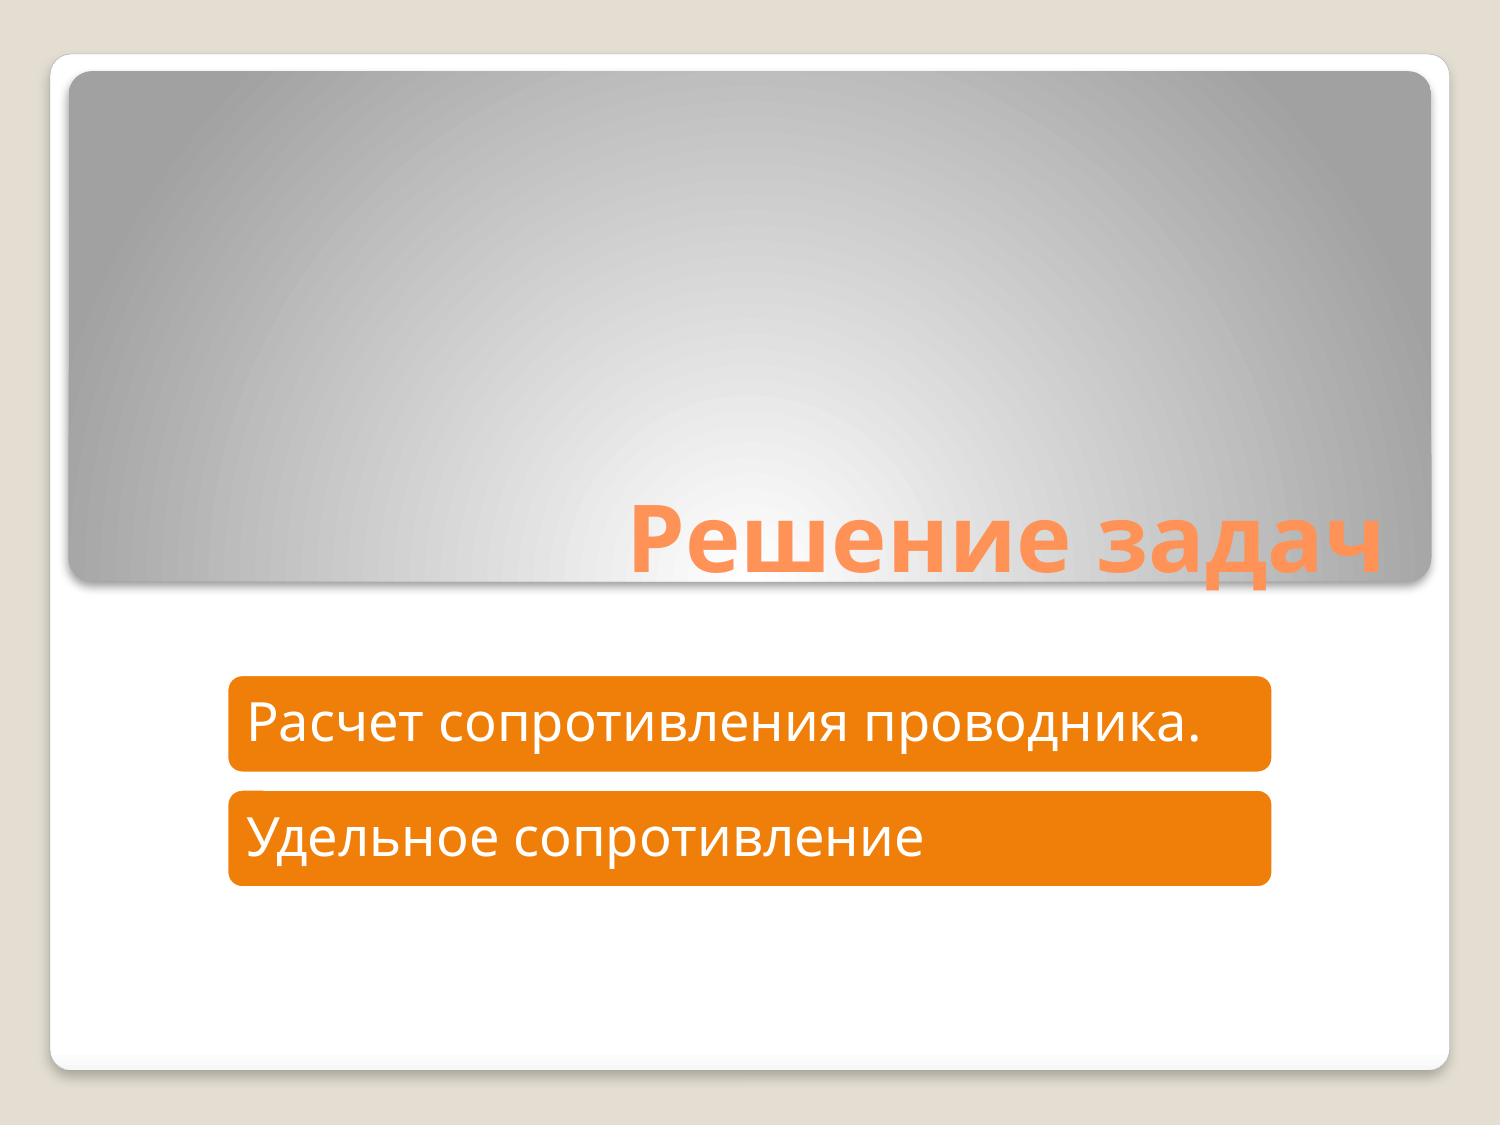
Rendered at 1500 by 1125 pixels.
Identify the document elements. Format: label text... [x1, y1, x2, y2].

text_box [224, 637, 1276, 926]
title Решение задач [118, 298, 1394, 599]
